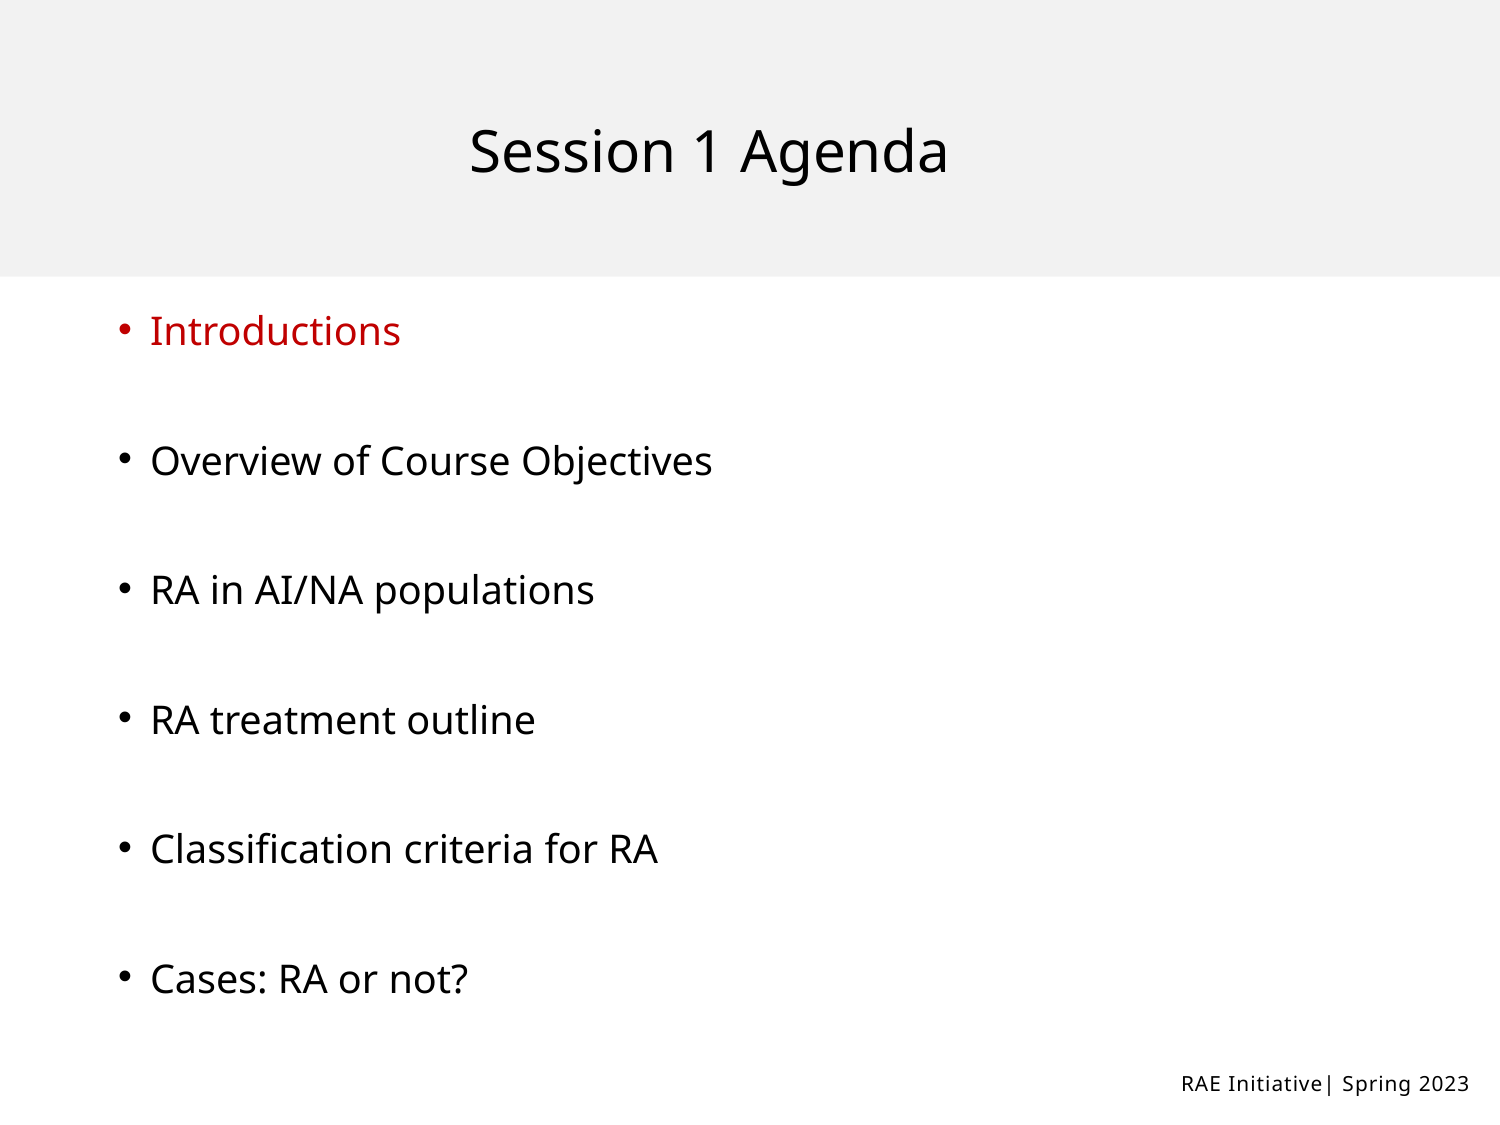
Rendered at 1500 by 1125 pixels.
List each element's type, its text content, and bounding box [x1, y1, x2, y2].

text_box [0, 0, 1500, 277]
list Introductions Overview of Course Objectives RA in AI/NA populations RA treatment outline Classification criteria for RA Cases: RA or not? [103, 299, 1397, 1014]
text_box RAE Initiative| Spring 2023 [1096, 1070, 1470, 1096]
title Session 1 Agenda [63, 42, 1358, 260]
